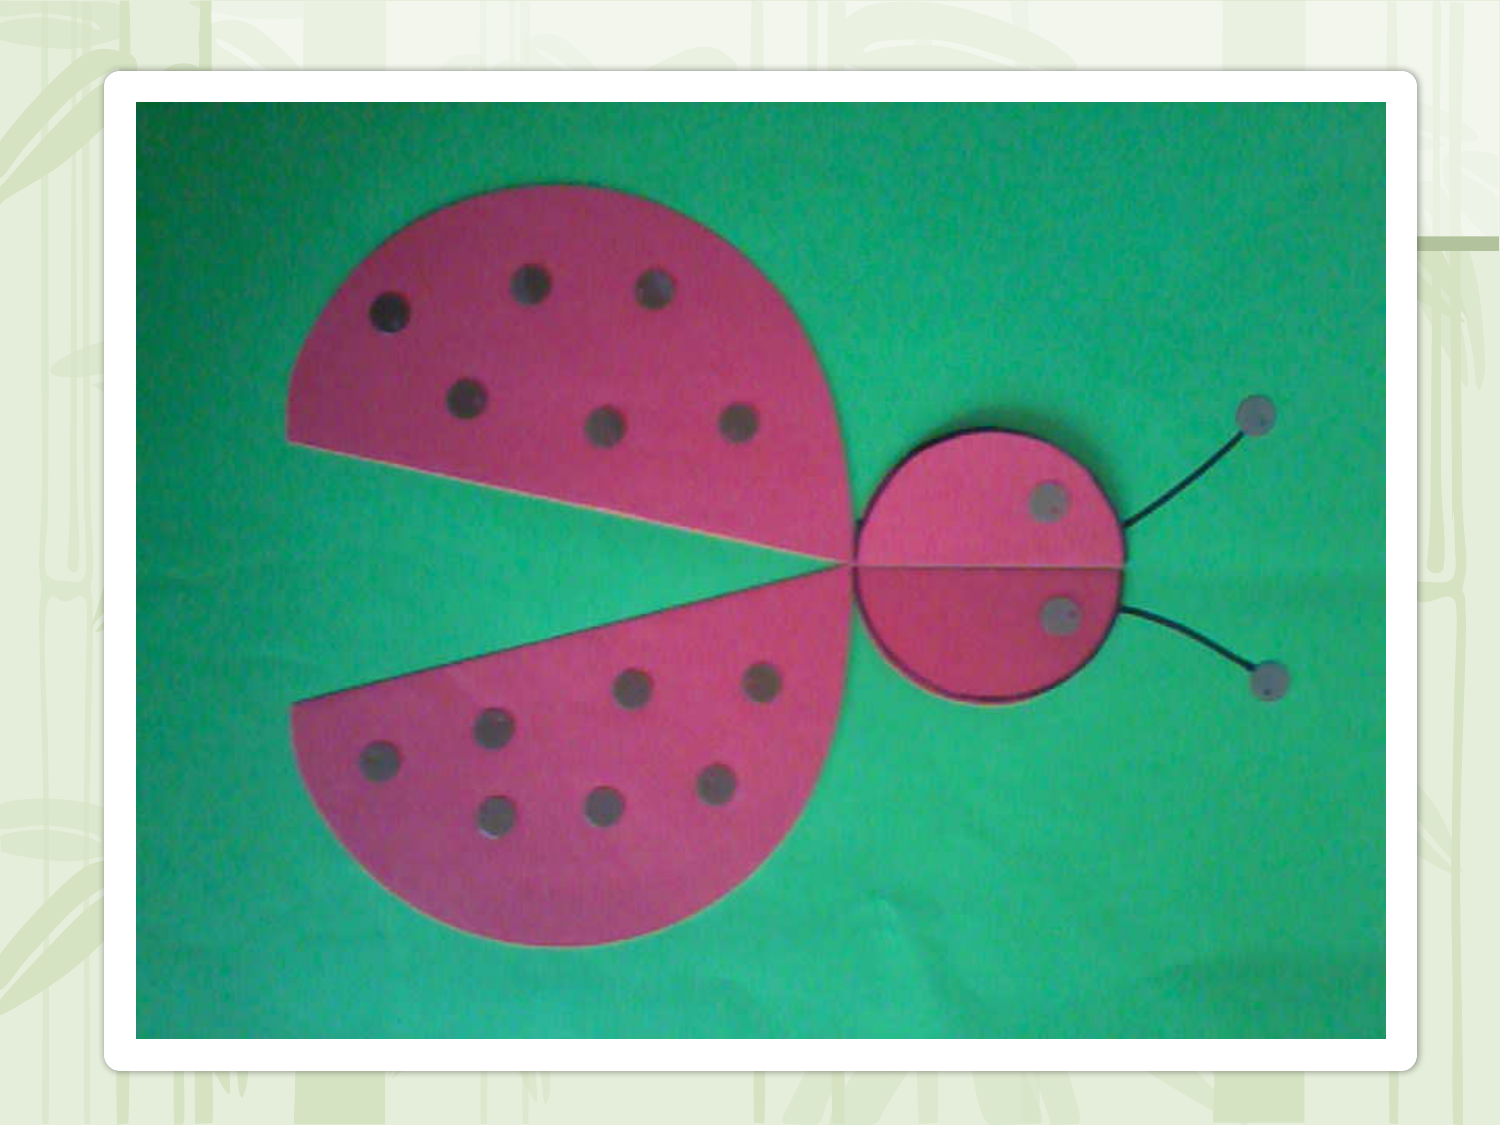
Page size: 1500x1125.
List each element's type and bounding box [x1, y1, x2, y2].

picture [135, 101, 1386, 1040]
